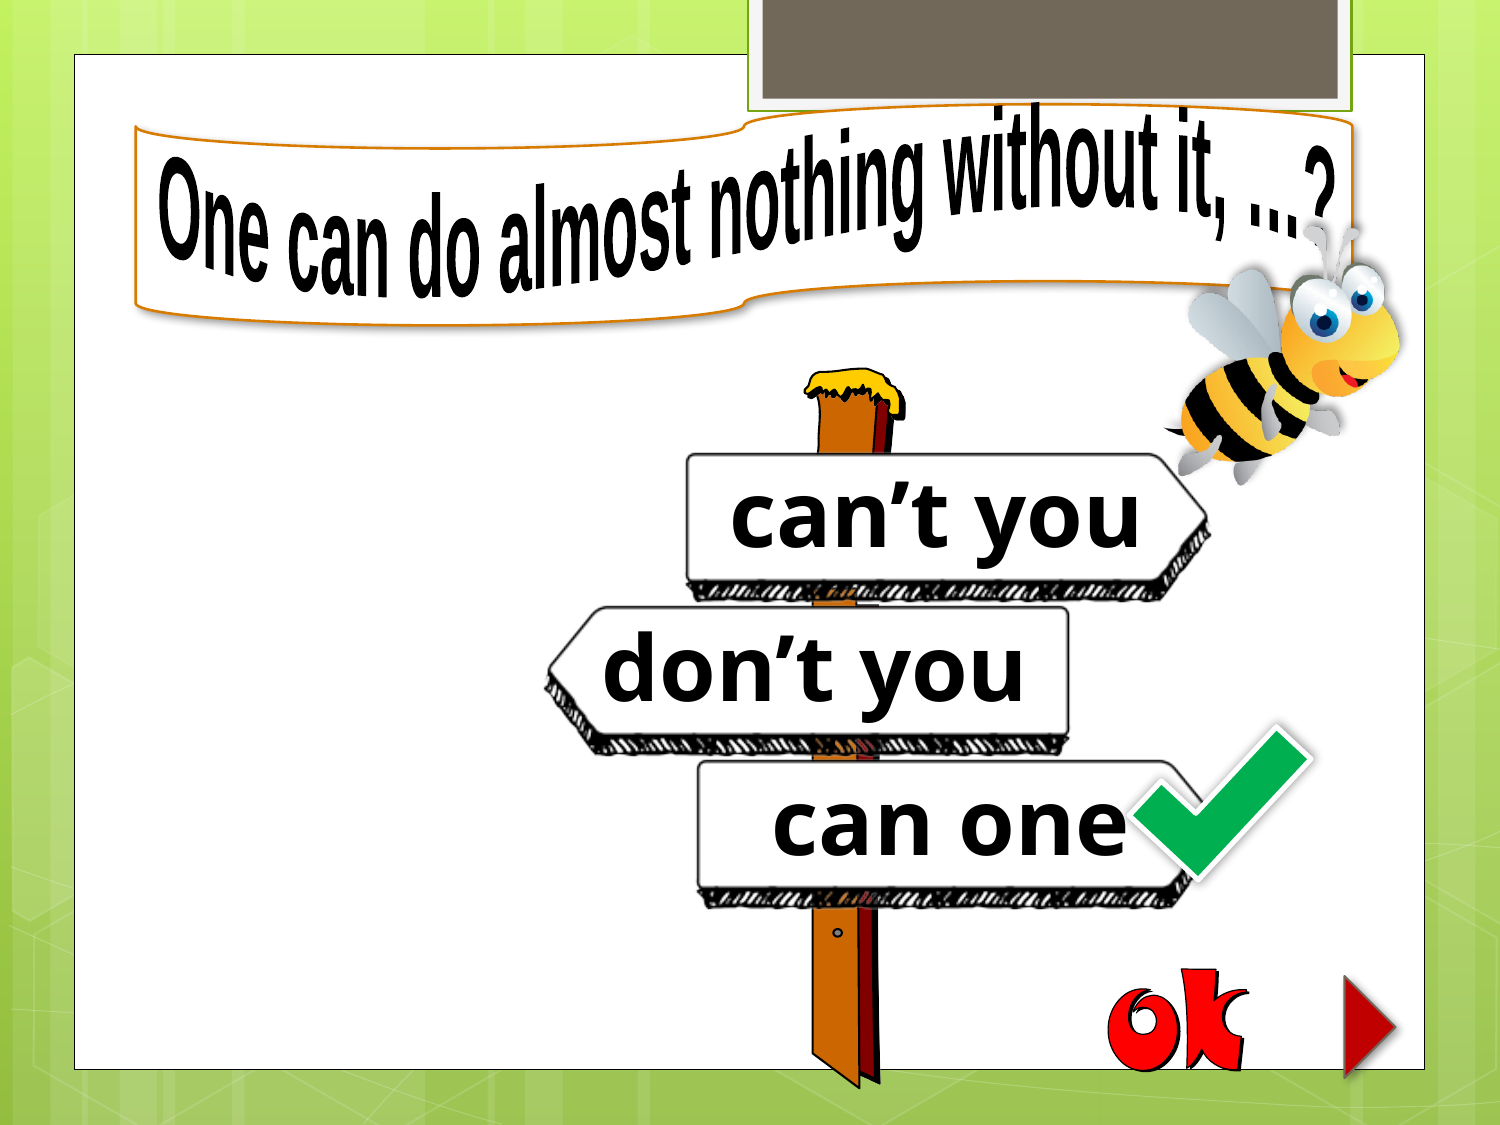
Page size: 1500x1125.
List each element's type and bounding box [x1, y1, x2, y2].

text_box [803, 368, 901, 442]
text_box [803, 927, 901, 1089]
picture [537, 219, 1412, 917]
text_box [1343, 974, 1397, 1080]
text_box [1235, 725, 1312, 843]
text_box [134, 102, 1354, 327]
picture [1106, 968, 1258, 1086]
